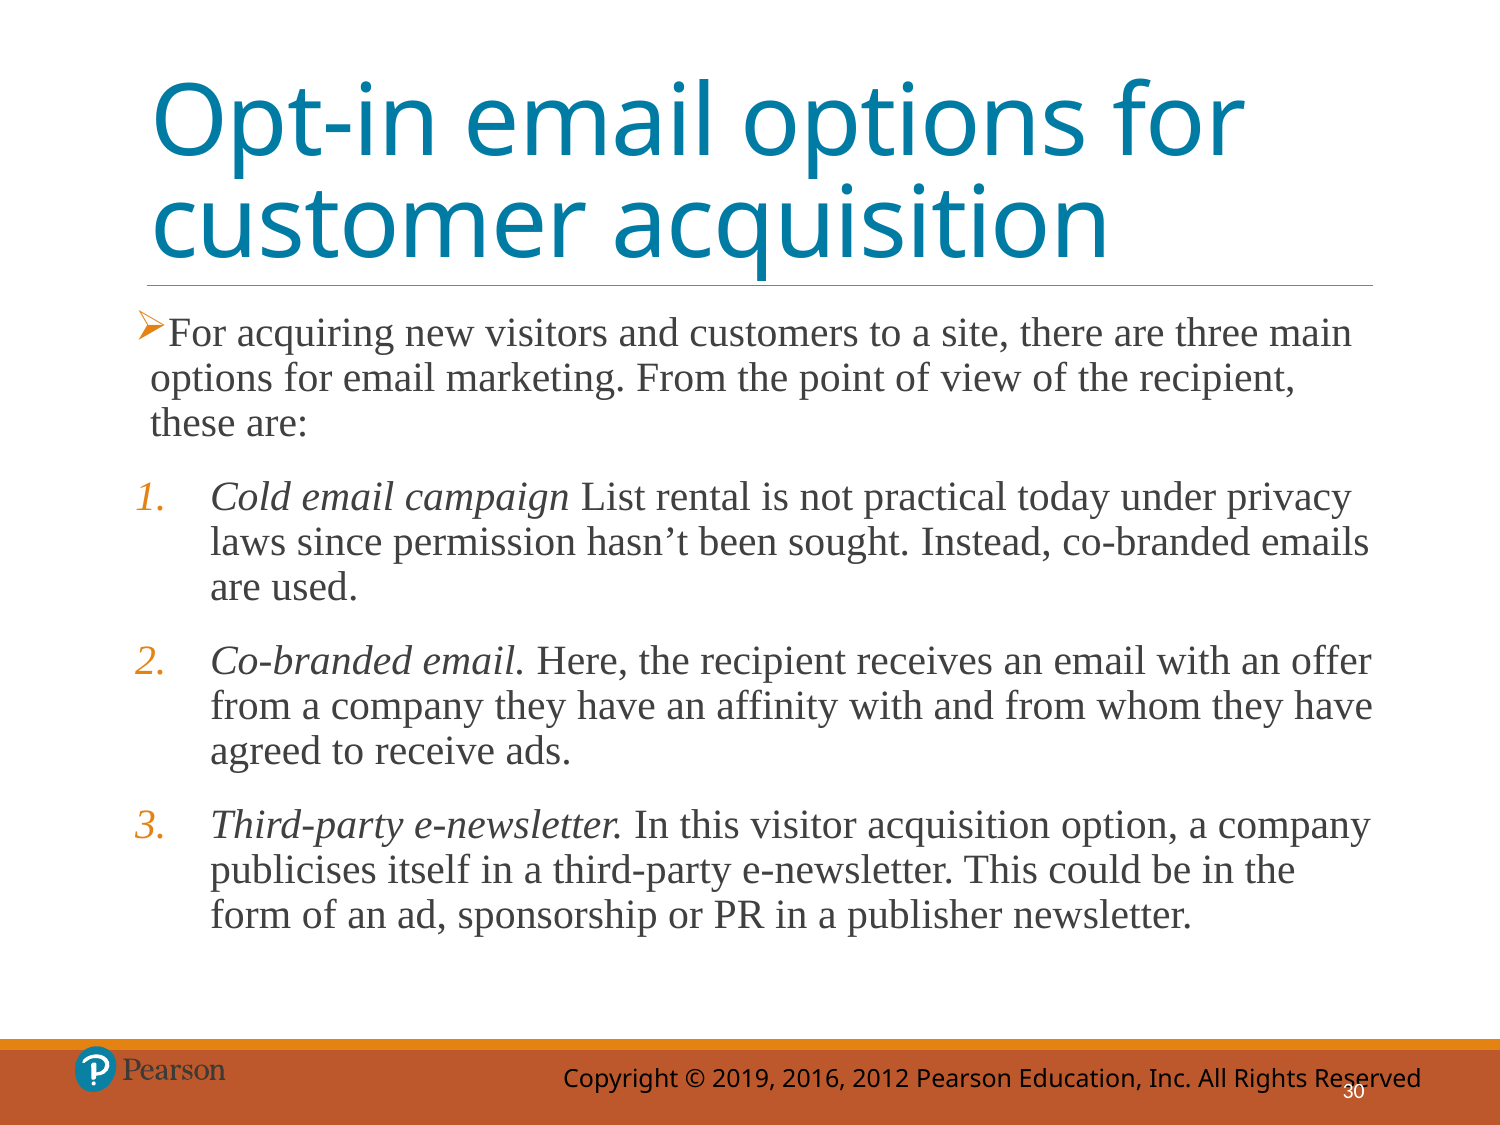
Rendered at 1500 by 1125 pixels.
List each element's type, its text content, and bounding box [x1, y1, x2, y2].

list For acquiring new visitors and customers to a site, there are three main options for email marketing. From the point of view of the recipient, these are: Cold email campaign List rental is not practical today under privacy laws since permission hasn’t been sought. Instead, co-branded emails are used. Co-branded email. Here, the recipient receives an email with an offer from a company they have an affinity with and from whom they have agreed to receive ads. Third-party e-newsletter. In this visitor acquisition option, a company publicises itself in a third-party e-newsletter. This could be in the form of an ad, sponsorship or PR in a publisher newsletter. [135, 302, 1388, 1047]
title Opt-in email options for customer acquisition [135, 47, 1373, 285]
slide_number 30 [1218, 1059, 1380, 1120]
